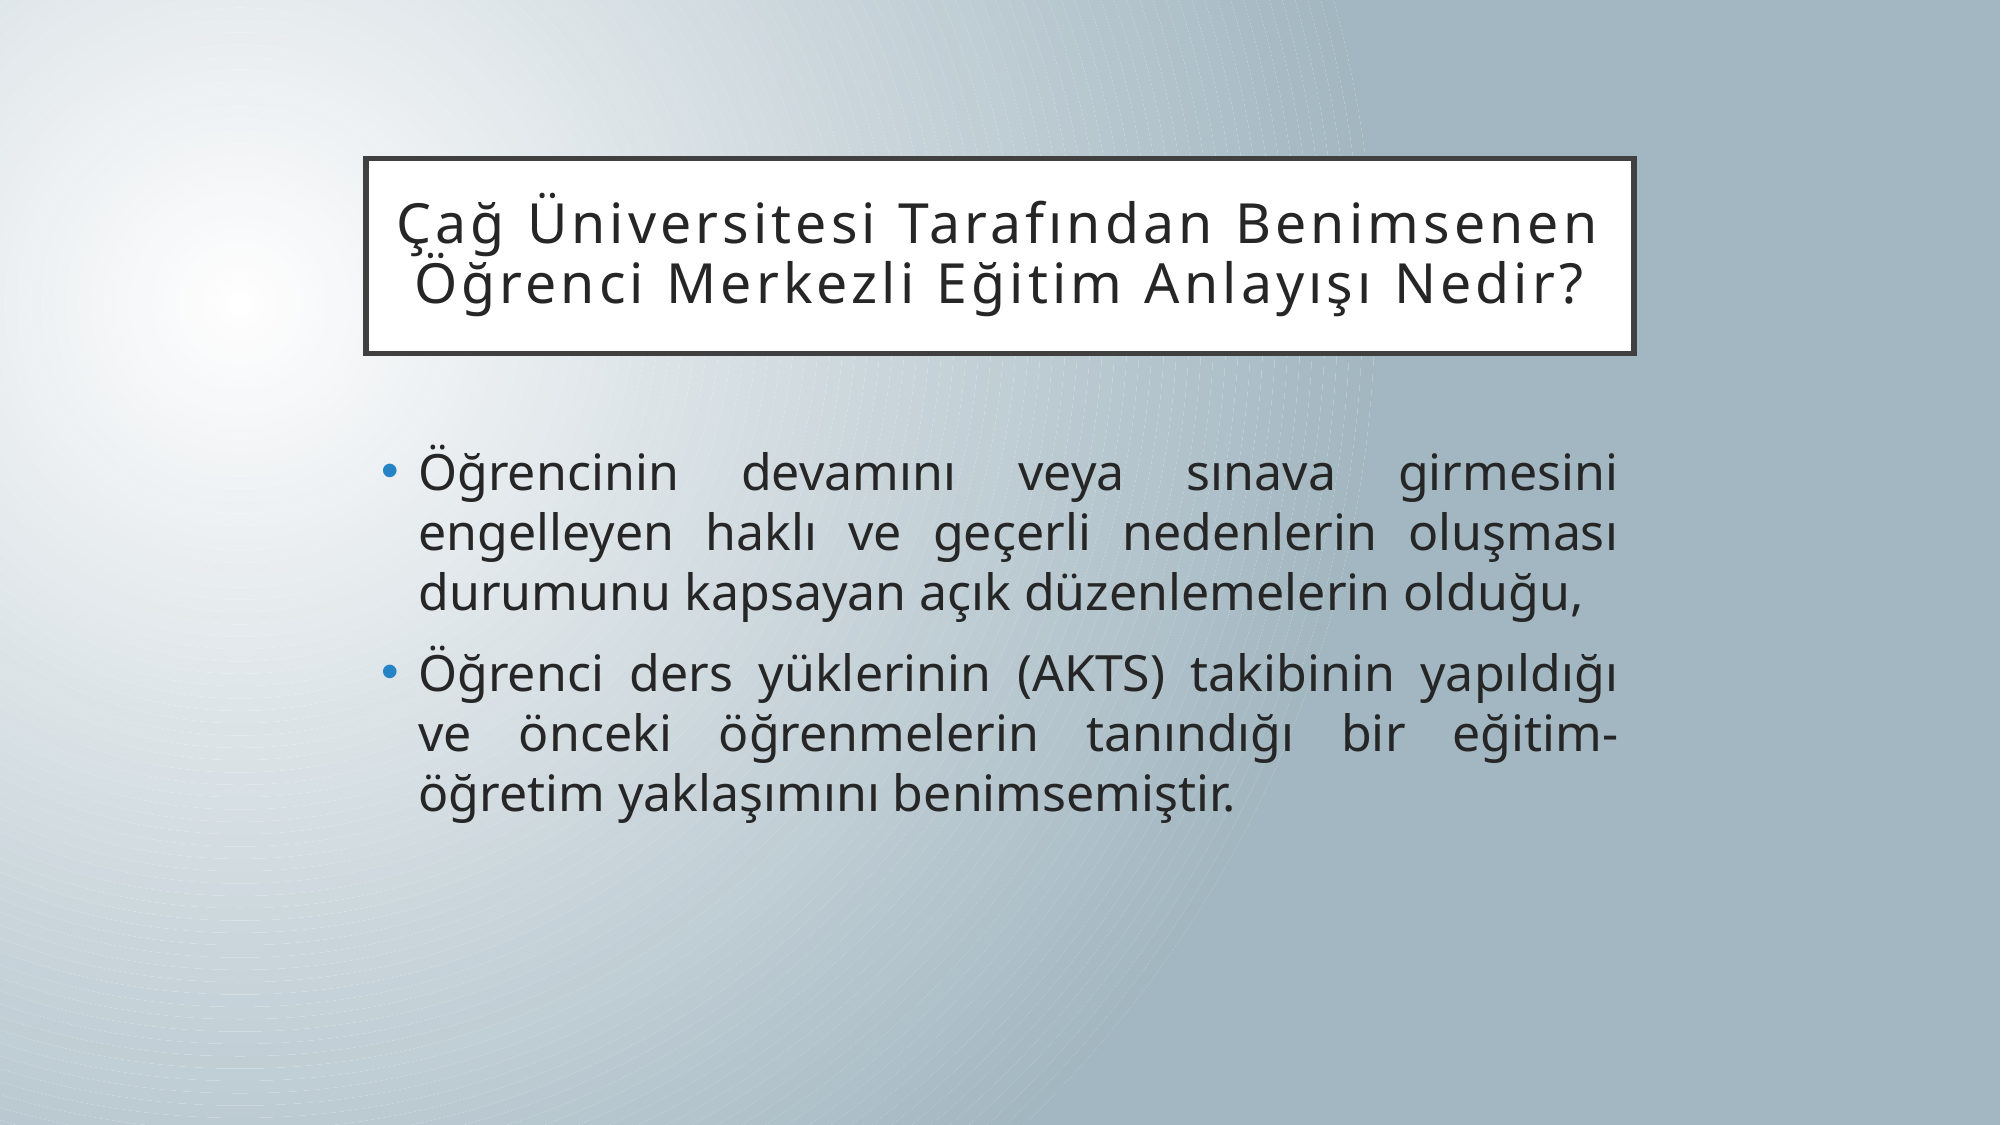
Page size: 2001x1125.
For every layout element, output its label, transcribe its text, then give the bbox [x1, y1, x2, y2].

title Çağ Üniversitesi Tarafından Benimsenen Öğrenci Merkezli Eğitim Anlayışı Nedir? [363, 156, 1637, 356]
list Öğrencinin devamını veya sınava girmesini engelleyen haklı ve geçerli nedenlerin oluşması durumunu kapsayan açık düzenlemelerin olduğu, Öğrenci ders yüklerinin (AKTS) takibinin yapıldığı ve önceki öğrenmelerin tanındığı bir eğitim-öğretim yaklaşımını benimsemiştir. [366, 432, 1634, 942]
